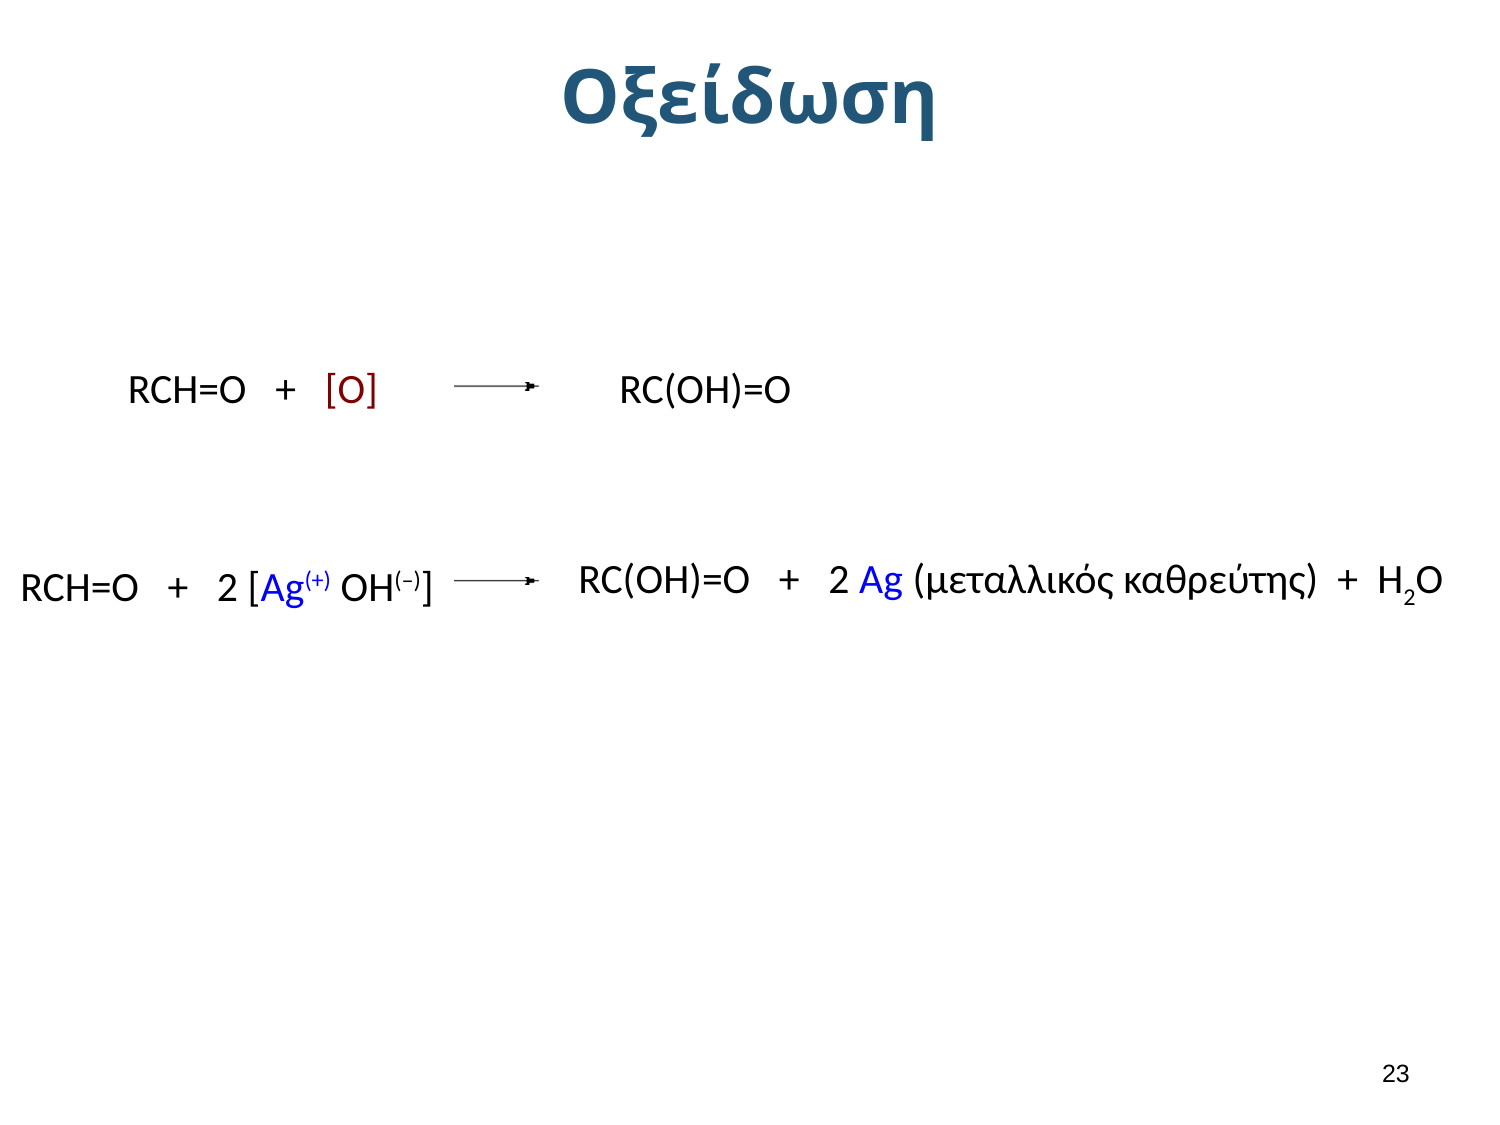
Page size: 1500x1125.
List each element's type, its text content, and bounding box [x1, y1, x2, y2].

text_box RCH=O + [O] [113, 354, 422, 419]
text_box RCH=O + 2 [Ag(+) OH(–)] [5, 552, 477, 617]
title Οξείδωση [63, 19, 1437, 169]
slide_number 22 [1074, 1042, 1425, 1103]
picture [454, 576, 541, 586]
text_box RC(OH)=O + 2 Ag (μεταλλικός καθρεύτης) + H2O [544, 544, 1468, 618]
text_box RC(OH)=O [585, 354, 816, 419]
picture [454, 382, 541, 391]
